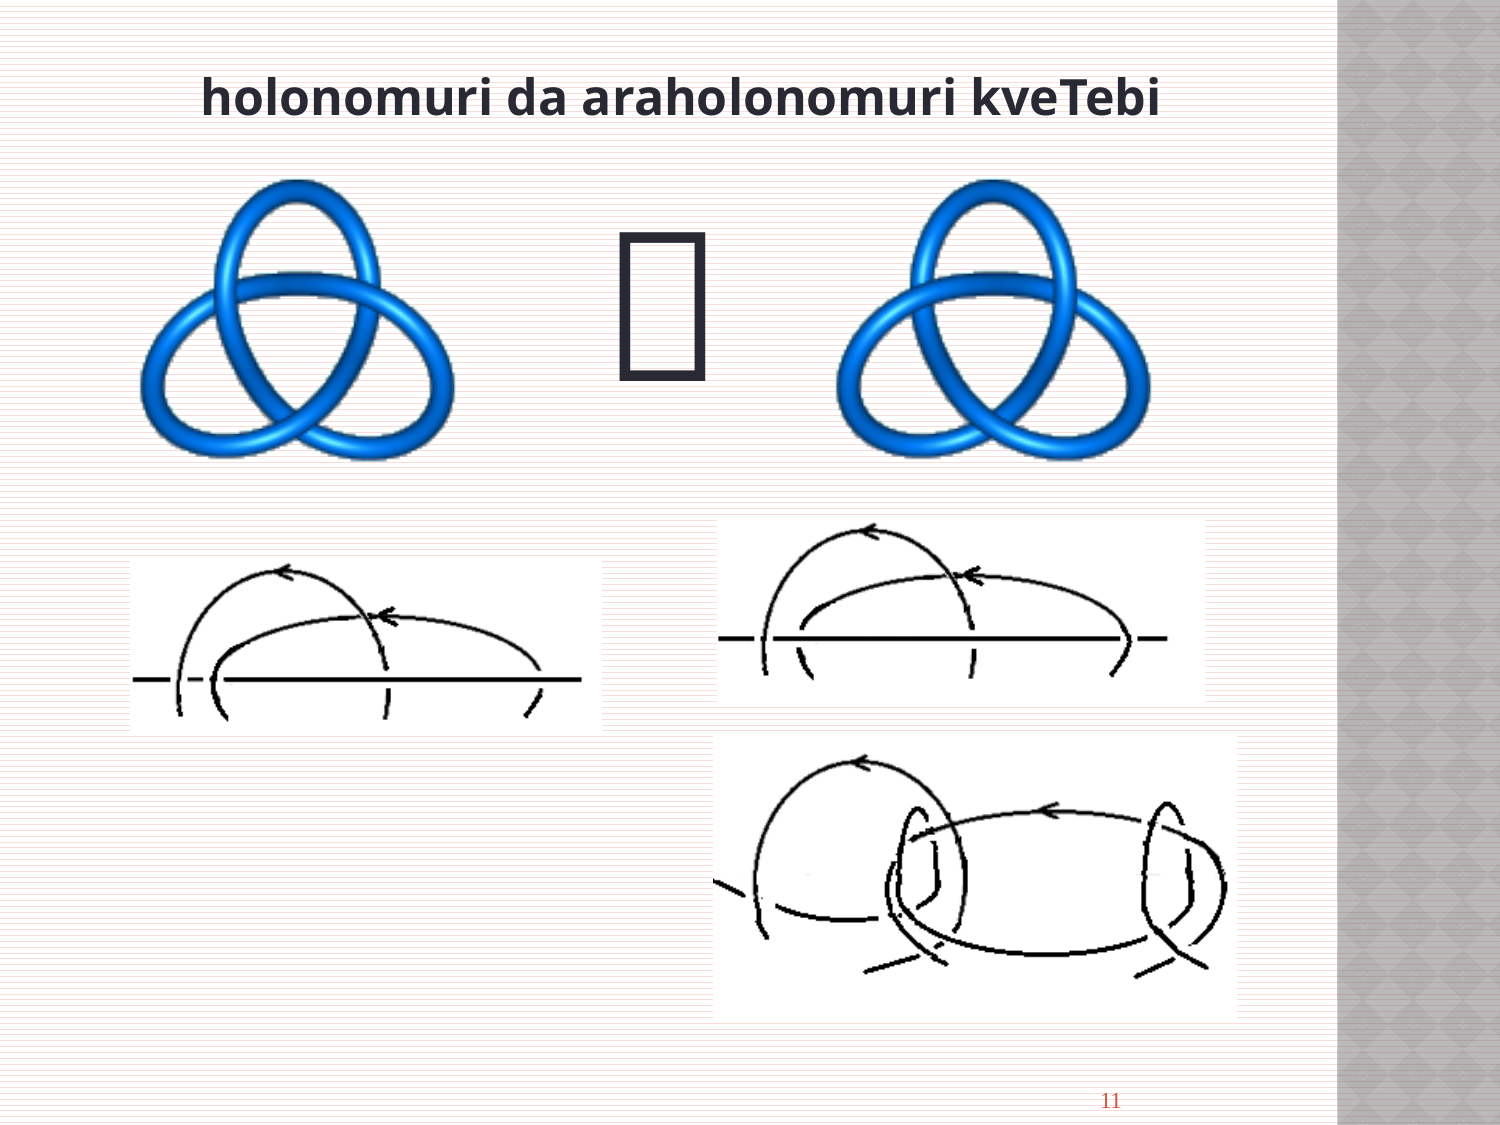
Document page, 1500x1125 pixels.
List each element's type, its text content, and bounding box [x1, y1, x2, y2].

picture [716, 519, 1205, 705]
picture [129, 558, 603, 731]
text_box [123, 146, 1168, 495]
picture [712, 733, 1237, 1021]
slide_number 11 [1025, 1075, 1122, 1113]
text_box holonomuri da araholonomuri kveTebi [71, 58, 1292, 134]
